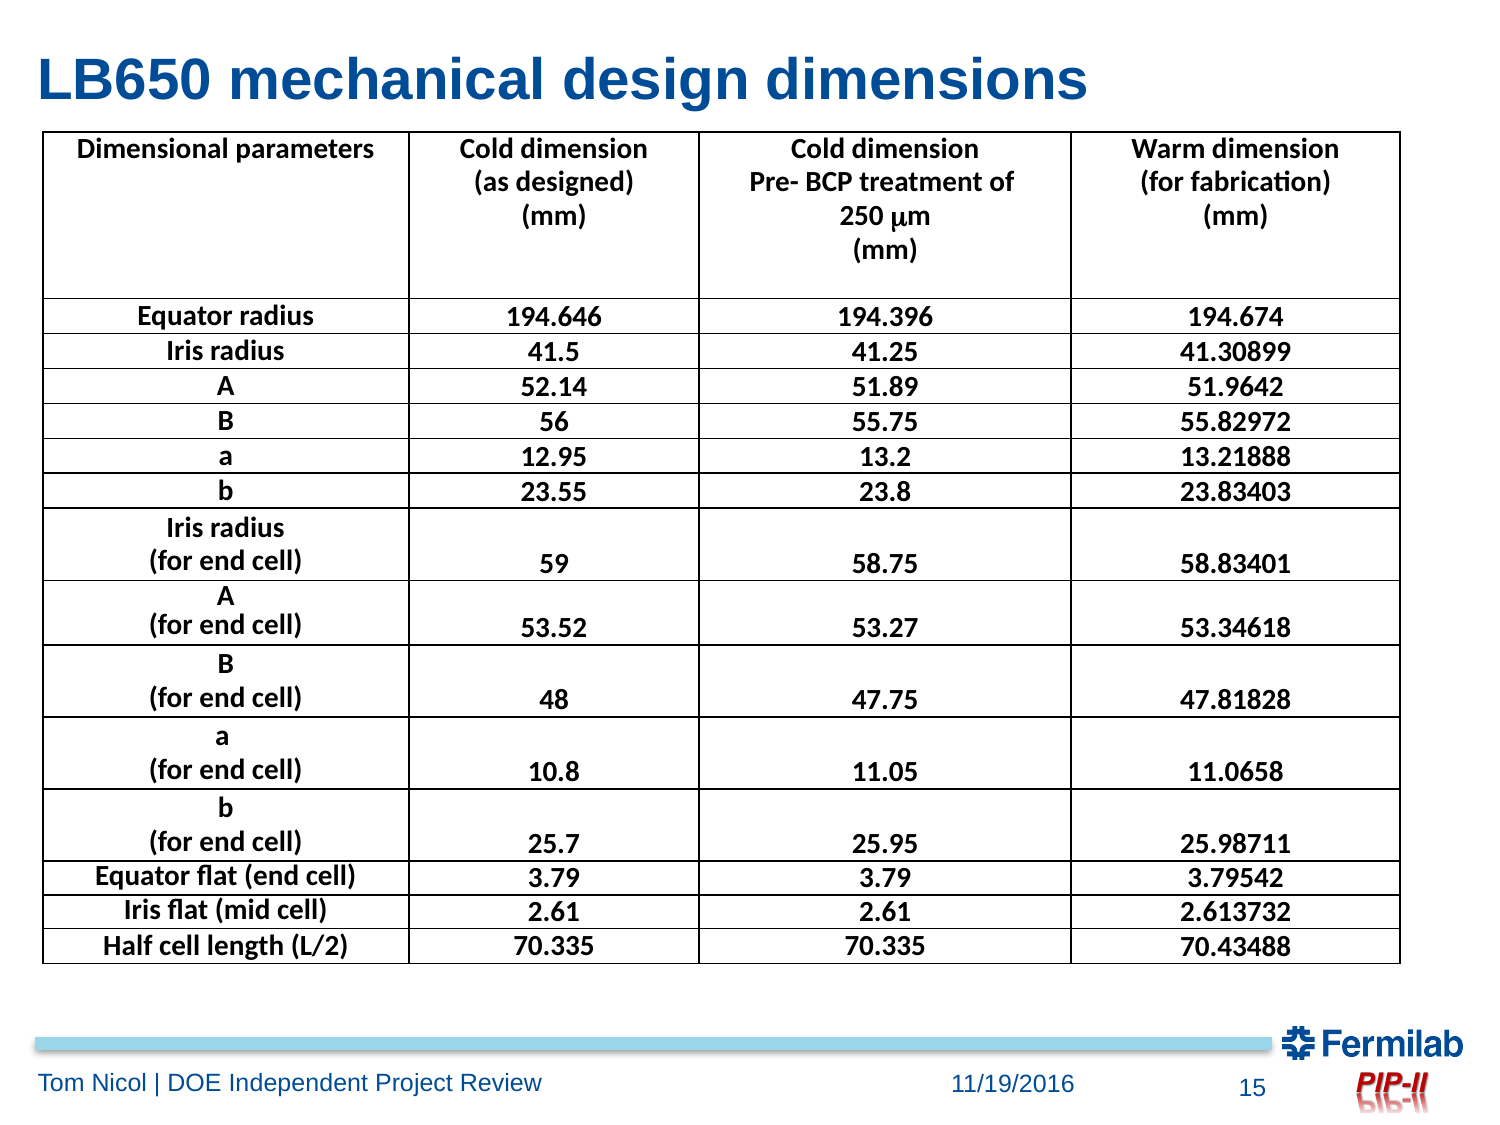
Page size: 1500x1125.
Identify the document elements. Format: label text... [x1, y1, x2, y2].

table_cell 23.8 [700, 474, 1070, 507]
table_header Warm dimension (for fabrication) (mm) [1072, 133, 1399, 298]
table_cell 58.83401 [1072, 509, 1399, 580]
table_cell B [44, 404, 408, 438]
table_cell 70.43488 [1072, 929, 1399, 963]
table_cell 51.89 [700, 369, 1070, 403]
table_cell 51.9642 [1072, 369, 1399, 403]
table_cell 41.5 [410, 334, 698, 368]
table_cell 13.2 [700, 439, 1070, 472]
table_cell 194.674 [1072, 299, 1399, 333]
table_cell 70.335 [410, 929, 698, 963]
table_cell 23.55 [410, 474, 698, 507]
table_cell Iris radius [44, 334, 408, 368]
table_cell 48 [410, 646, 698, 716]
title LB650 mechanical design dimensions [37, 41, 1463, 112]
table_header Cold dimension (as designed) (mm) [410, 133, 698, 298]
table_cell Iris radius (for end cell) [44, 509, 408, 580]
table_cell 41.25 [700, 334, 1070, 368]
table_cell b [44, 474, 408, 507]
table_cell 53.34618 [1072, 581, 1399, 644]
table_cell 55.82972 [1072, 404, 1399, 438]
table_cell A [44, 369, 408, 403]
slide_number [947, 1067, 1079, 1107]
table_cell 59 [410, 509, 698, 580]
table_cell Equator radius [44, 299, 408, 333]
table_cell a [44, 439, 408, 472]
table_cell 3.79542 [1072, 862, 1399, 894]
table_cell b (for end cell) [44, 790, 408, 860]
table_cell 23.83403 [1072, 474, 1399, 507]
table_cell Half cell length (L/2) [44, 929, 408, 963]
table_header Cold dimension Pre- BCP treatment of 250 m (mm) [700, 133, 1070, 298]
table_cell 3.79 [410, 862, 698, 894]
table_cell 47.75 [700, 646, 1070, 716]
table_cell 10.8 [410, 718, 698, 788]
table_cell B (for end cell) [44, 646, 408, 716]
table_cell 11.0658 [1072, 718, 1399, 788]
table_cell 55.75 [700, 404, 1070, 438]
table_cell 41.30899 [1072, 334, 1399, 368]
table_cell 2.61 [410, 896, 698, 928]
table_cell 13.21888 [1072, 439, 1399, 472]
table_cell 194.646 [410, 299, 698, 333]
table_cell A (for end cell) [44, 581, 408, 644]
table_cell 3.79 [700, 862, 1070, 894]
slide_number 15 [1198, 1071, 1267, 1111]
table_cell 53.27 [700, 581, 1070, 644]
table_cell 2.613732 [1072, 896, 1399, 928]
table_cell 47.81828 [1072, 646, 1399, 716]
table_cell 2.61 [700, 896, 1070, 928]
table_cell a (for end cell) [44, 718, 408, 788]
table_cell 194.396 [700, 299, 1070, 333]
table_cell Equator flat (end cell) [44, 862, 408, 894]
table_cell 25.7 [410, 790, 698, 860]
table_cell 25.95 [700, 790, 1070, 860]
table_cell 11.05 [700, 718, 1070, 788]
table_cell 25.98711 [1072, 790, 1399, 860]
table_cell 56 [410, 404, 698, 438]
table_cell 12.95 [410, 439, 698, 472]
table_cell Iris flat (mid cell) [44, 896, 408, 928]
table_cell 70.335 [700, 929, 1070, 963]
picture [1282, 1026, 1463, 1125]
footer Tom Nicol | DOE Independent Project Review [37, 1066, 591, 1107]
table_header Dimensional parameters [44, 133, 408, 298]
table_cell 52.14 [410, 369, 698, 403]
table_cell 58.75 [700, 509, 1070, 580]
table_cell 53.52 [410, 581, 698, 644]
